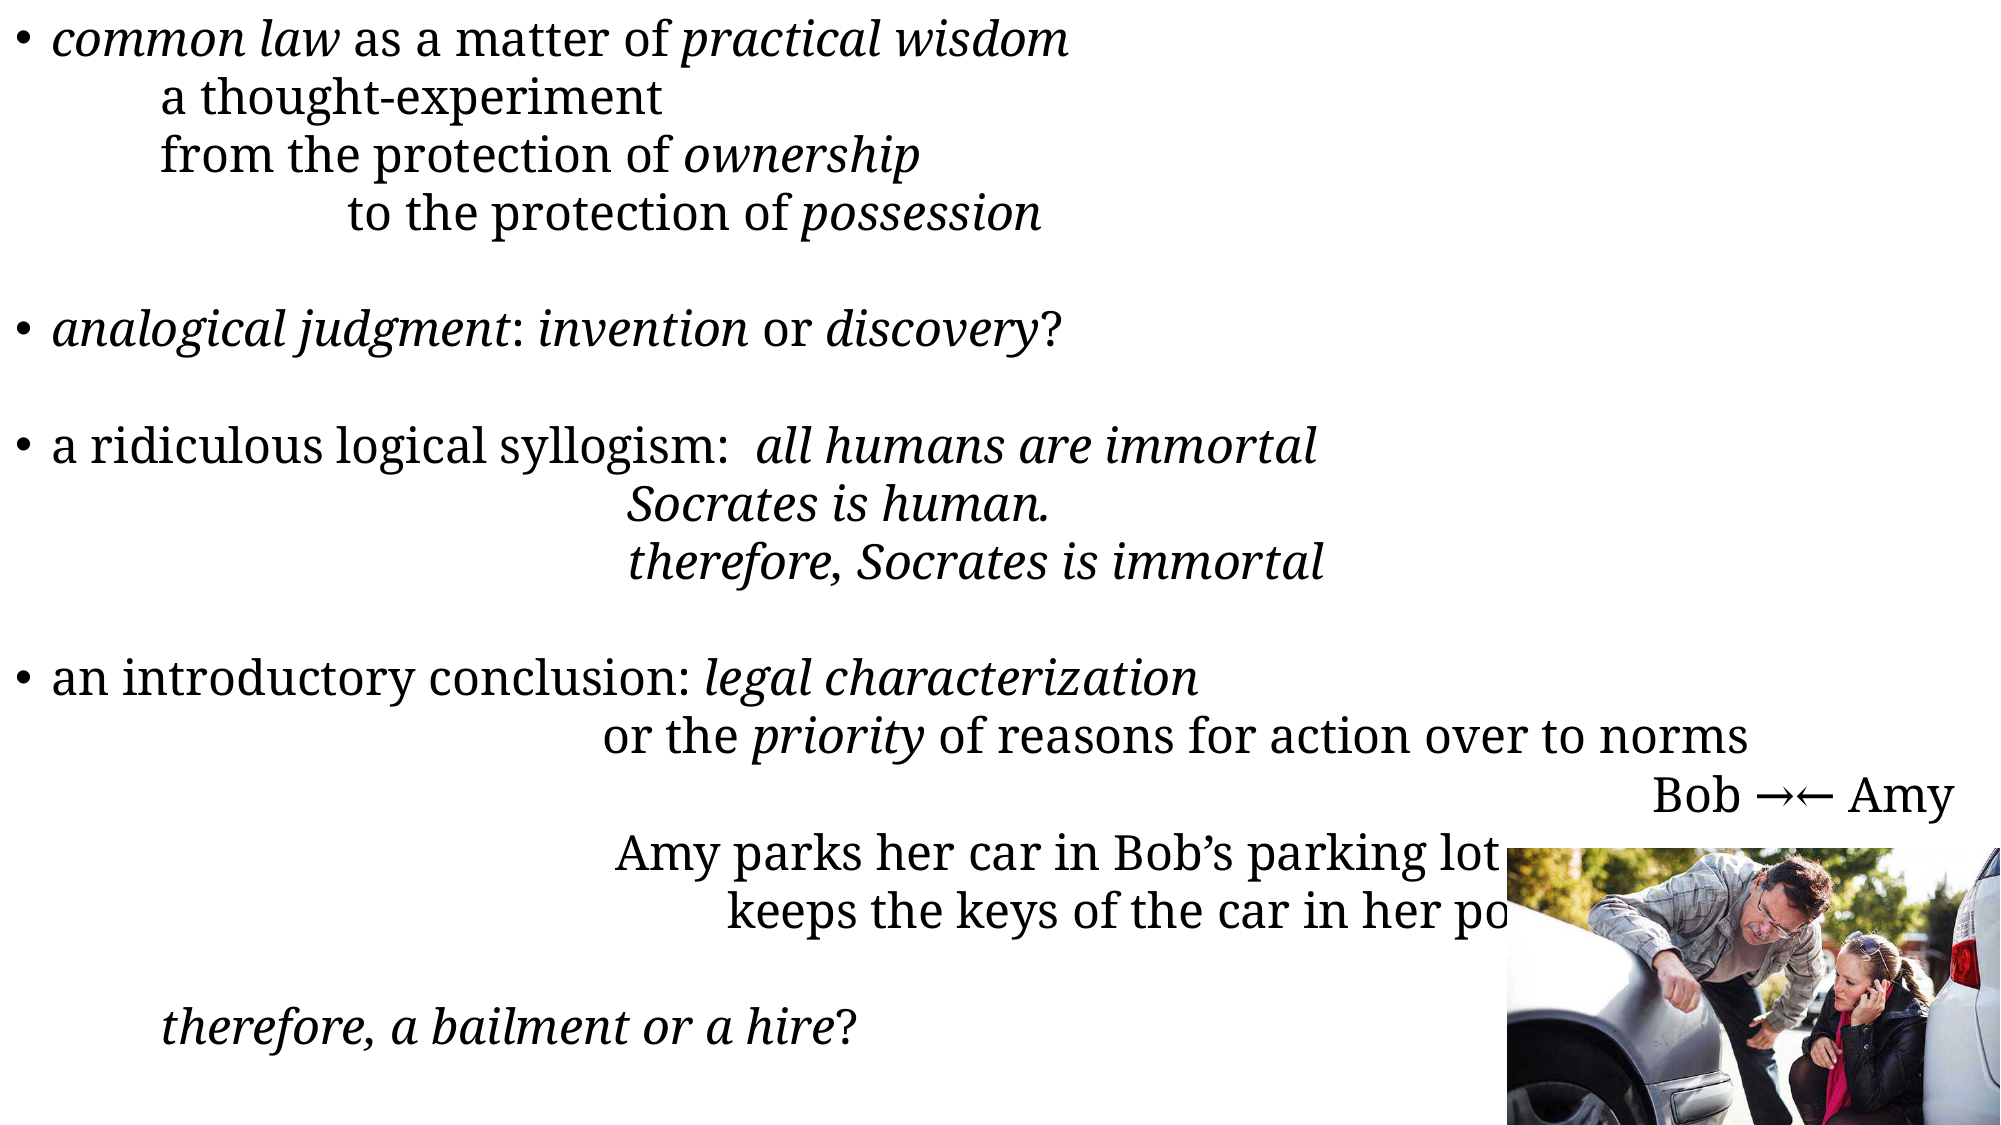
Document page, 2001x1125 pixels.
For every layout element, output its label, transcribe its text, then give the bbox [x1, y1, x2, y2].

list common law as a matter of practical wisdom a thought-experiment from the protection of ownership to the protection of possession analogical judgment: invention or discovery? a ridiculous logical syllogism: all humans are immortal Socrates is human. therefore, Socrates is immortal an introductory conclusion: legal characterization or the priority of reasons for action over to norms Bob →← Amy Amy parks her car in Bob’s parking lot keeps the keys of the car in her pocket therefore, a bailment or a hire? [0, 0, 2000, 1125]
picture [1507, 848, 2000, 1125]
